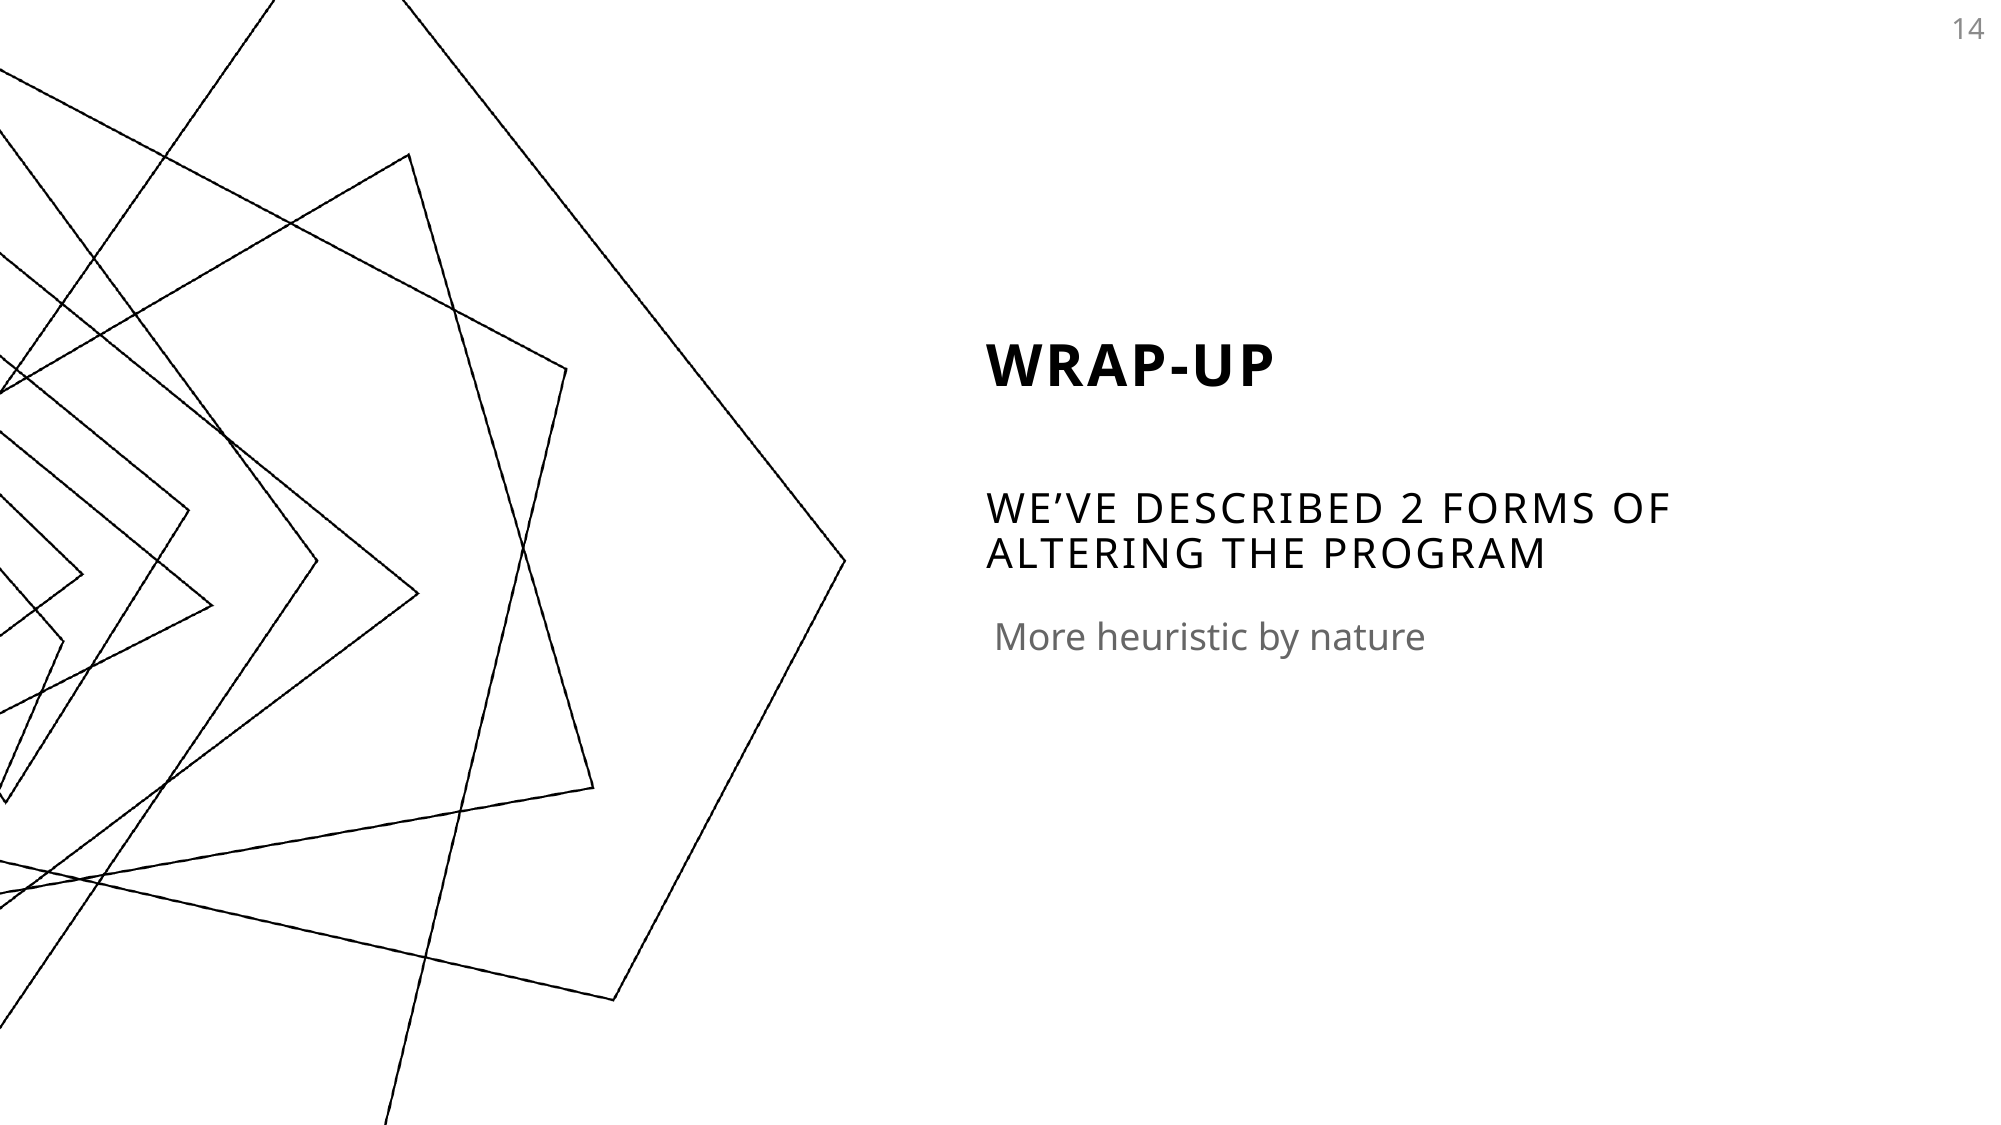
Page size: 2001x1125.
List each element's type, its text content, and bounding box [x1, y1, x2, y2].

picture [0, 0, 893, 1125]
slide_number 14 [1550, 0, 2000, 60]
text_box More heuristic by nature [979, 605, 1745, 666]
list We’ve Described 2 forms of altering the Program [971, 479, 1863, 875]
title Wrap-up [971, 329, 1863, 420]
